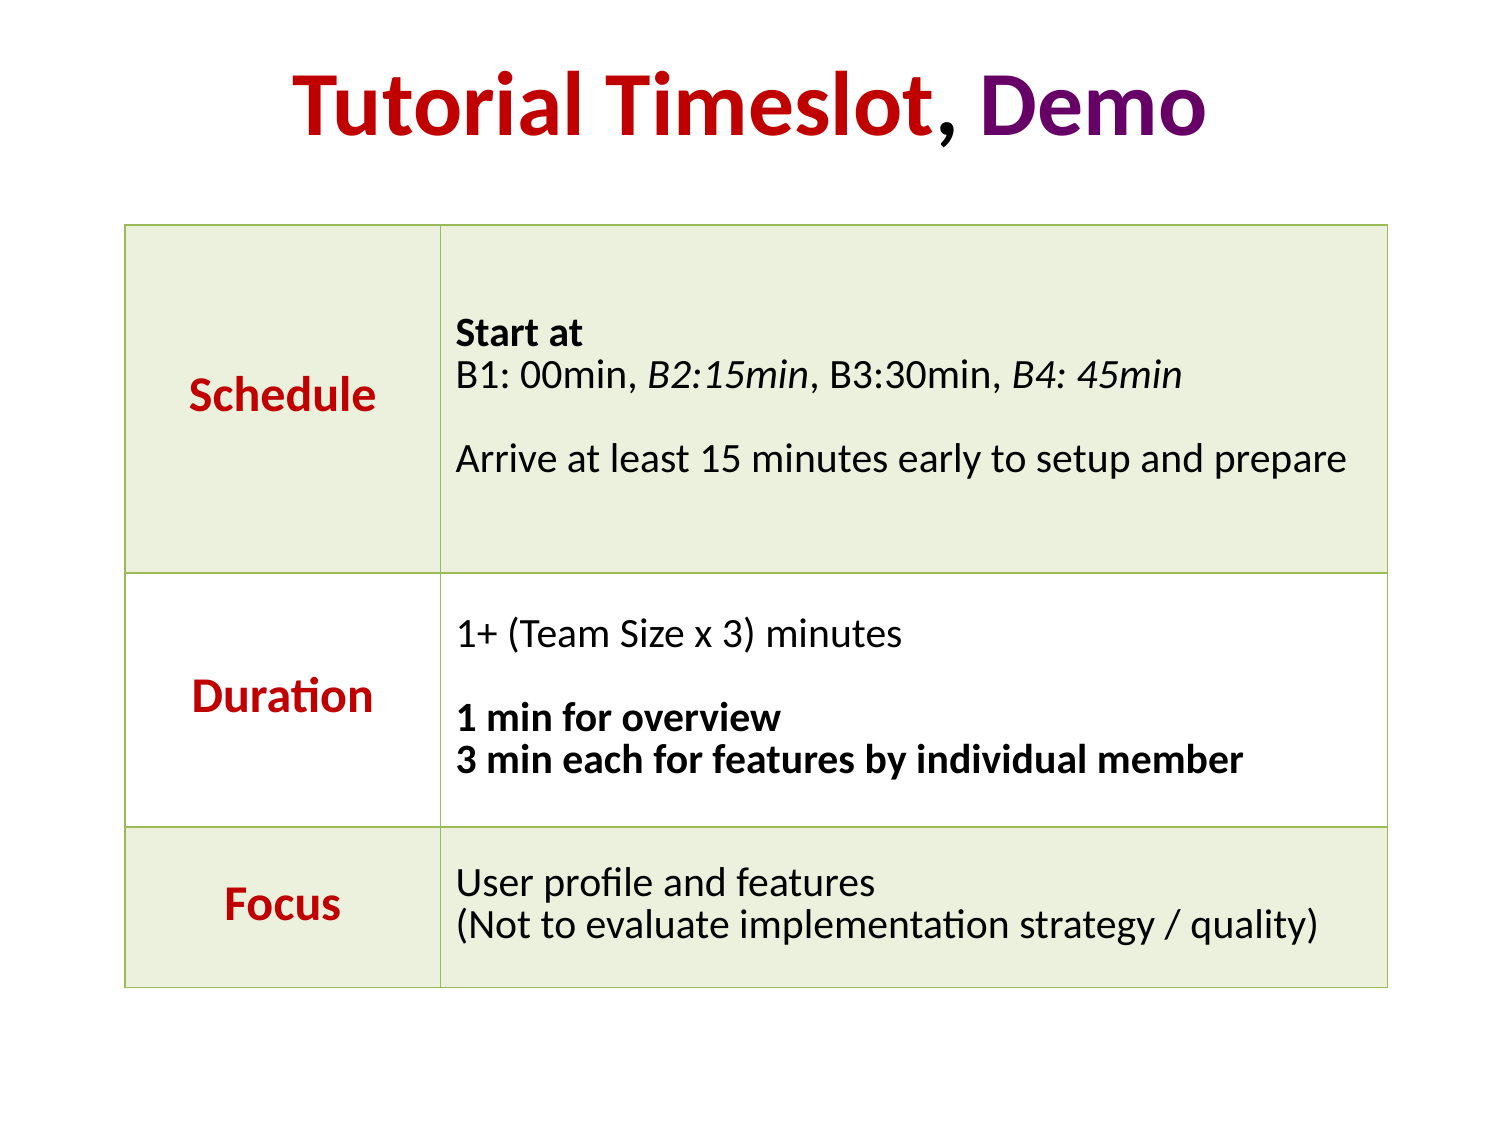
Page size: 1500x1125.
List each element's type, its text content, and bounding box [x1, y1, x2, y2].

table_cell Duration [126, 574, 440, 826]
table_cell Focus [126, 828, 440, 987]
table_cell 1+ (Team Size x 3) minutes 1 min for overview 3 min each for features by individual member [441, 574, 1387, 826]
table_header Start at B1: 00min, B2:15min, B3:30min, B4: 45min Arrive at least 15 minutes early to setup and prepare [441, 226, 1387, 572]
title Tutorial Timeslot, Demo [75, 4, 1425, 193]
table_header Schedule [126, 226, 440, 572]
table_cell User profile and features (Not to evaluate implementation strategy / quality) [441, 828, 1387, 987]
